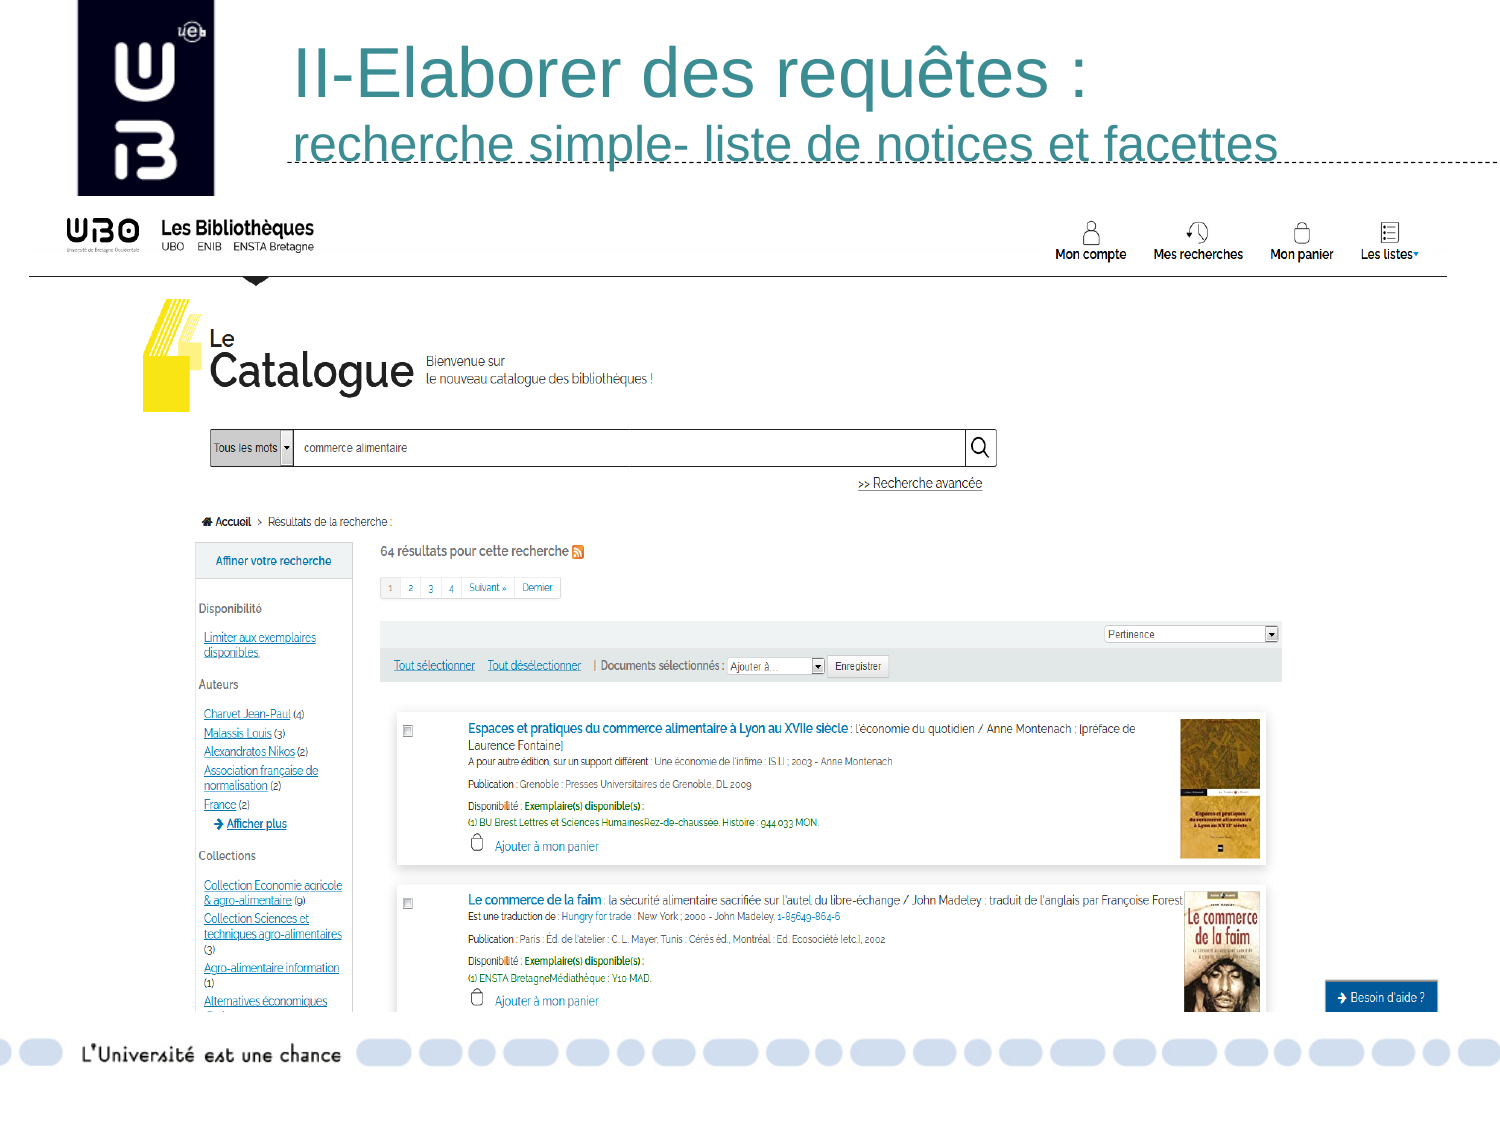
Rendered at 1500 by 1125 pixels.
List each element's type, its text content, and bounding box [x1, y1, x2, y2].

picture [62, 0, 229, 195]
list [29, 195, 1448, 1012]
title II-Elaborer des requêtes : recherche simple- liste de notices et facettes [277, 19, 1414, 194]
picture [0, 1012, 1500, 1125]
